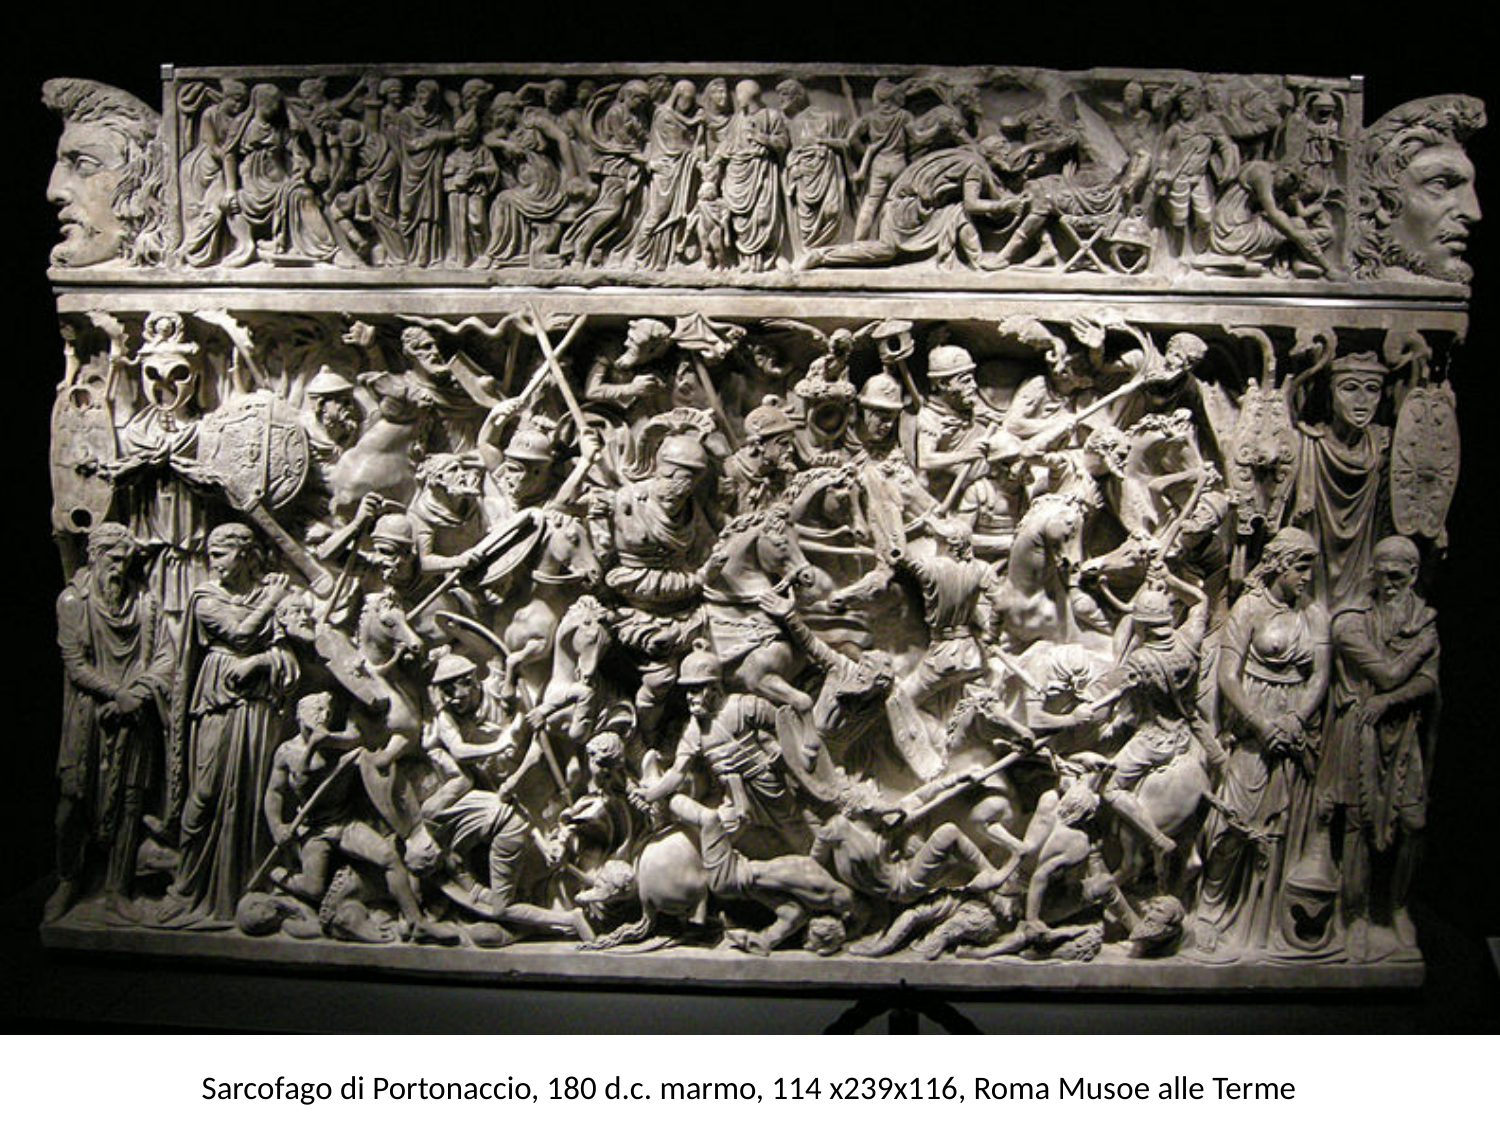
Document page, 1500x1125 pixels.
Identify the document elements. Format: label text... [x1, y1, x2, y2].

title Sarcofago di Portonaccio, 180 d.c. marmo, 114 x239x116, Roma Musoe alle Terme [75, 1046, 1425, 1125]
picture [0, 0, 1500, 1036]
